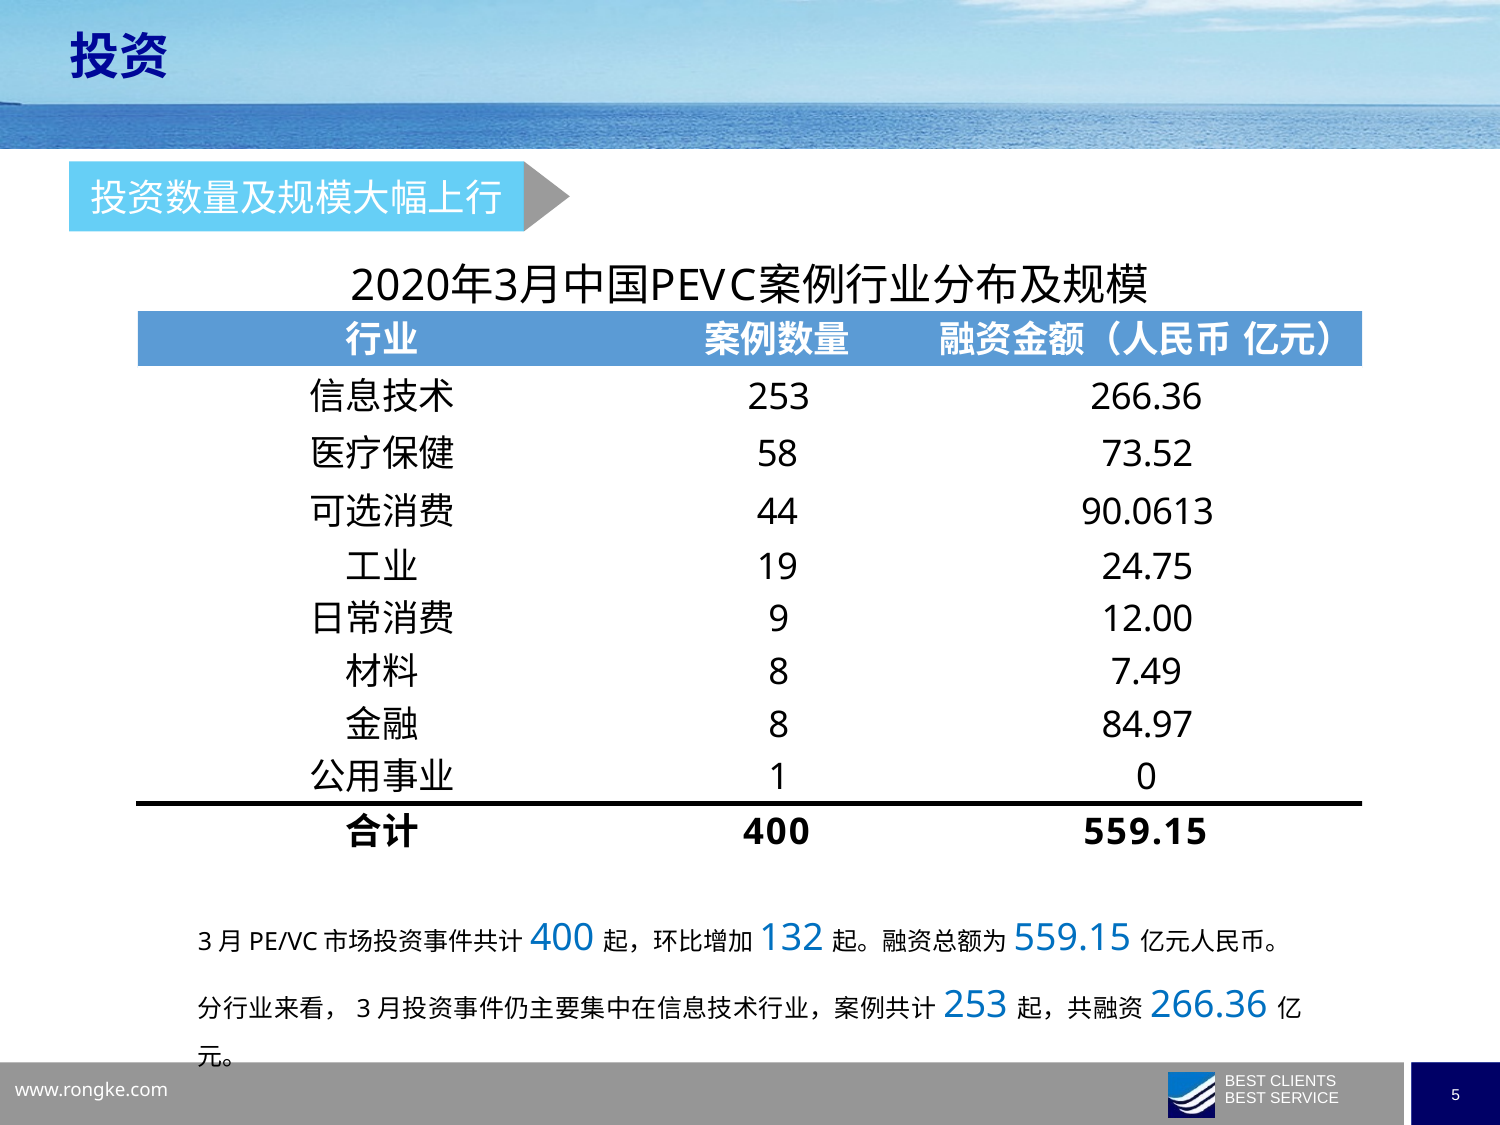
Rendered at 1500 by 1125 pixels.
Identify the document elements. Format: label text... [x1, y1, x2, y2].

text_box 3月PE/VC市场投资事件共计400起，环比增加132起。融资总额为559.15亿元人民币。 分行业来看，3月投资事件仍主要集中在信息技术行业，案例共计253起，共融资266.36亿元。 [183, 882, 1317, 1078]
picture [135, 253, 1365, 861]
text_box 投资 [54, 23, 1405, 128]
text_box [69, 161, 570, 232]
picture [1168, 1078, 1215, 1118]
picture [0, 0, 1500, 149]
